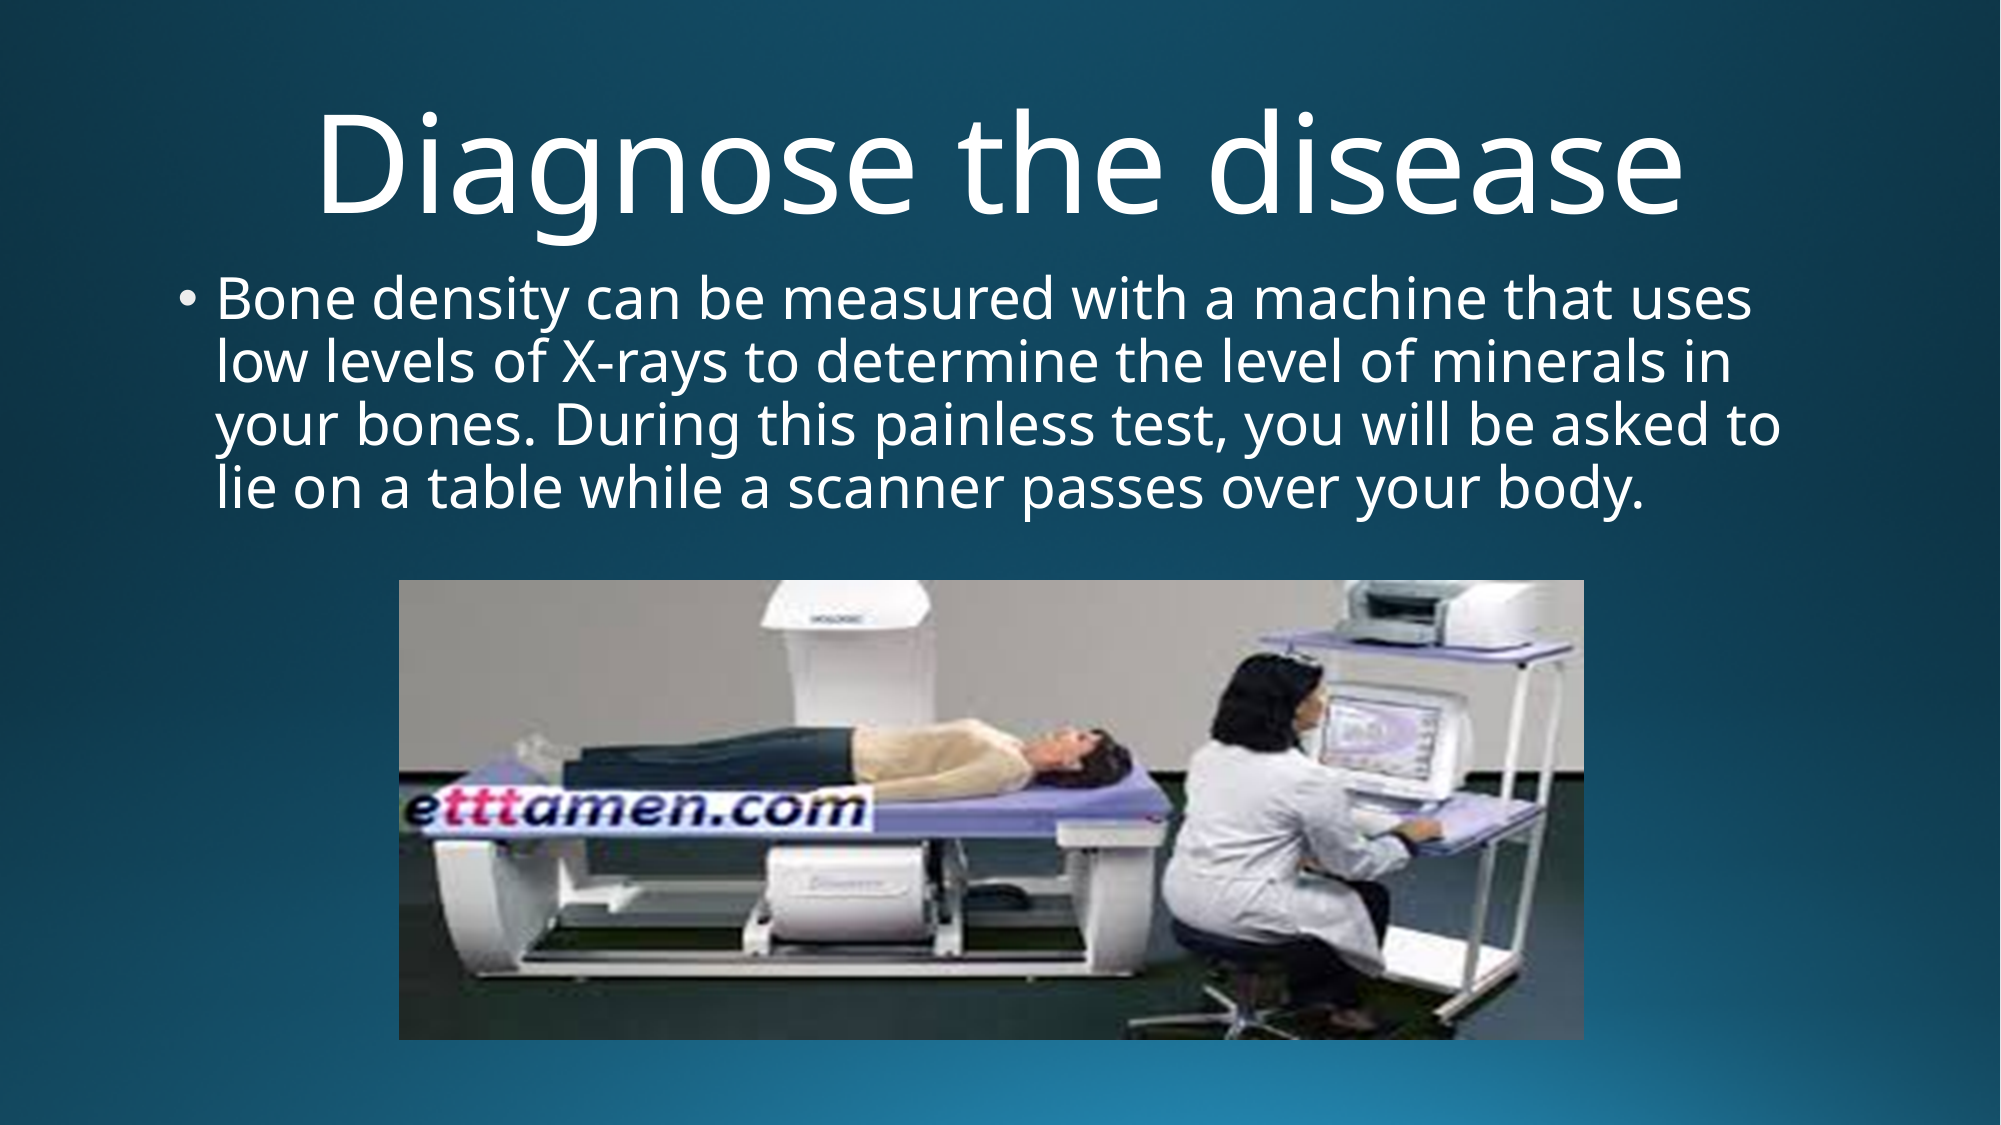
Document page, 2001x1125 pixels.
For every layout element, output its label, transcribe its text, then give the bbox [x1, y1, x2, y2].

title Diagnose the disease [137, 59, 1863, 278]
picture [0, 0, 2001, 1125]
picture [399, 580, 1584, 1040]
list Bone density can be measured with a machine that uses low levels of X-rays to determine the level of minerals in your bones. During this painless test, you will be asked to lie on a table while a scanner passes over your body. [162, 261, 1842, 1125]
